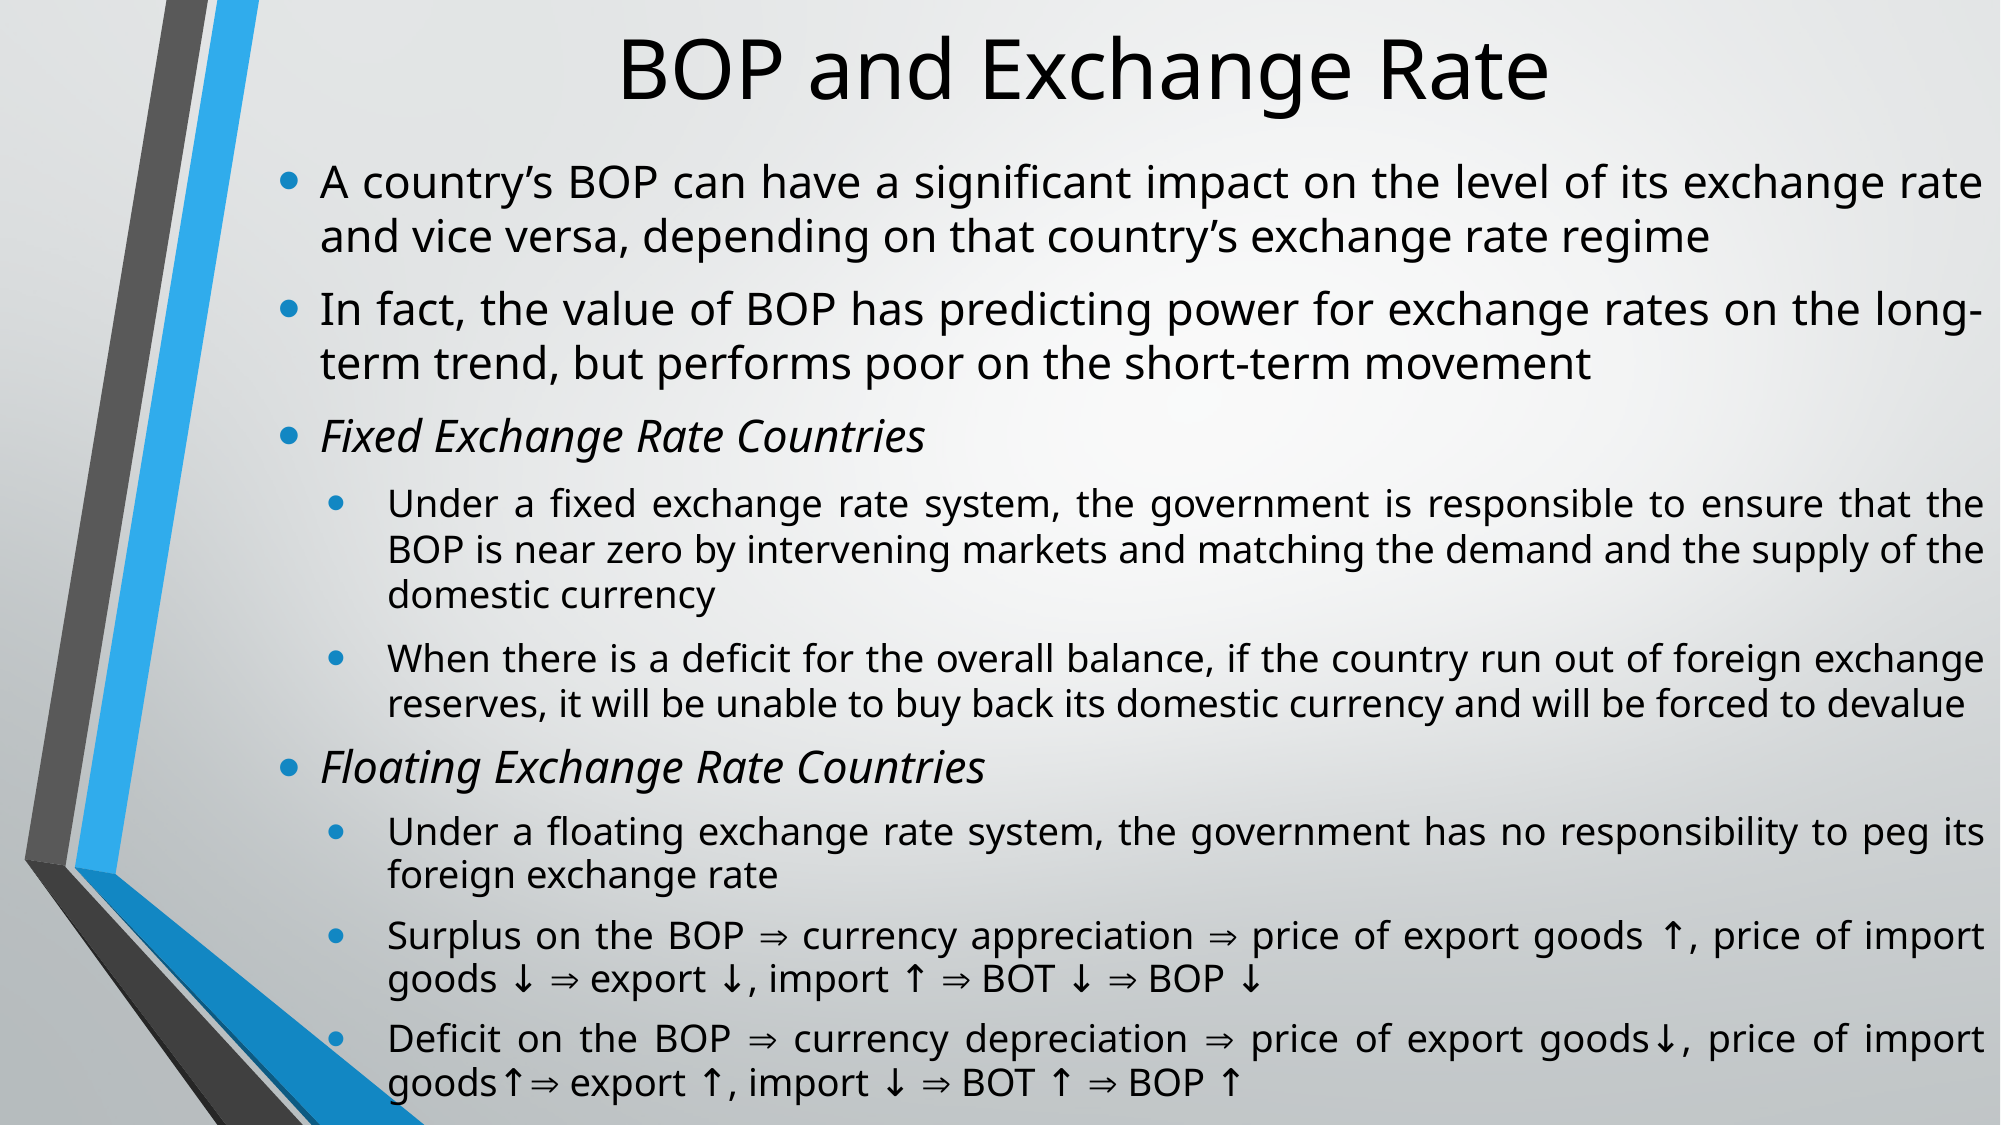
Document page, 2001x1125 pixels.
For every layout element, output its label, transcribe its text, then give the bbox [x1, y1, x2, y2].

list A country’s BOP can have a significant impact on the level of its exchange rate and vice versa, depending on that country’s exchange rate regime In fact, the value of BOP has predicting power for exchange rates on the long-term trend, but performs poor on the short-term movement Fixed Exchange Rate Countries Under a fixed exchange rate system, the government is responsible to ensure that the BOP is near zero by intervening markets and matching the demand and the supply of the domestic currency When there is a deficit for the overall balance, if the country run out of foreign exchange reserves, it will be unable to buy back its domestic currency and will be forced to devalue Floating Exchange Rate Countries Under a floating exchange rate system, the government has no responsibility to peg its foreign exchange rate Surplus on the BOP  currency appreciation  price of export goods ↑, price of import goods ↓  export ↓, import ↑  BOT ↓  BOP ↓ Deficit on the BOP  currency depreciation  price of export goods↓, price of import goods↑ export ↑, import ↓  BOT ↑  BOP ↑ [262, 133, 2000, 1125]
title BOP and Exchange Rate [262, 0, 1907, 133]
